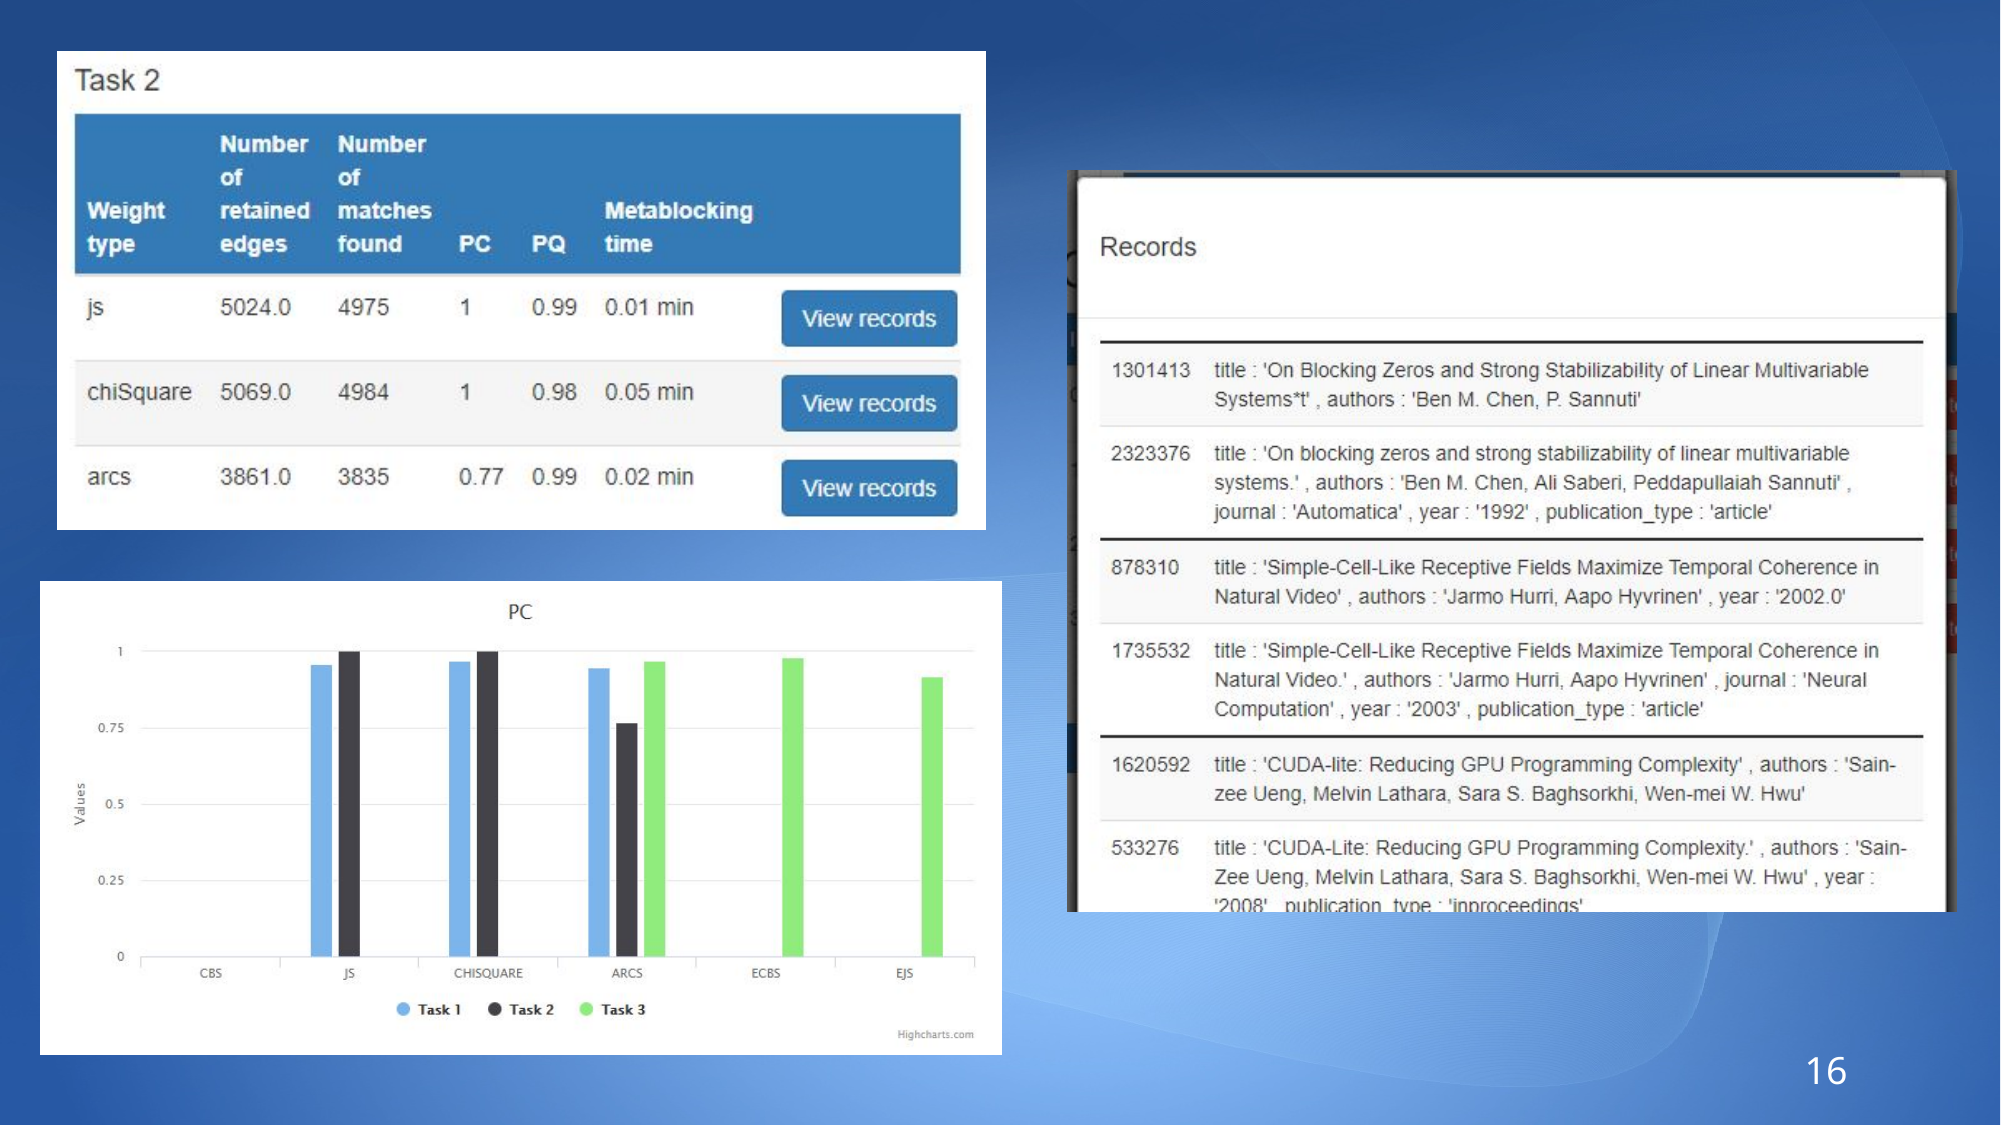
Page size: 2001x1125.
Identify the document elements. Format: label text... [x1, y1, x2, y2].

picture [0, 0, 2001, 1125]
slide_number 16 [1412, 1042, 1863, 1103]
